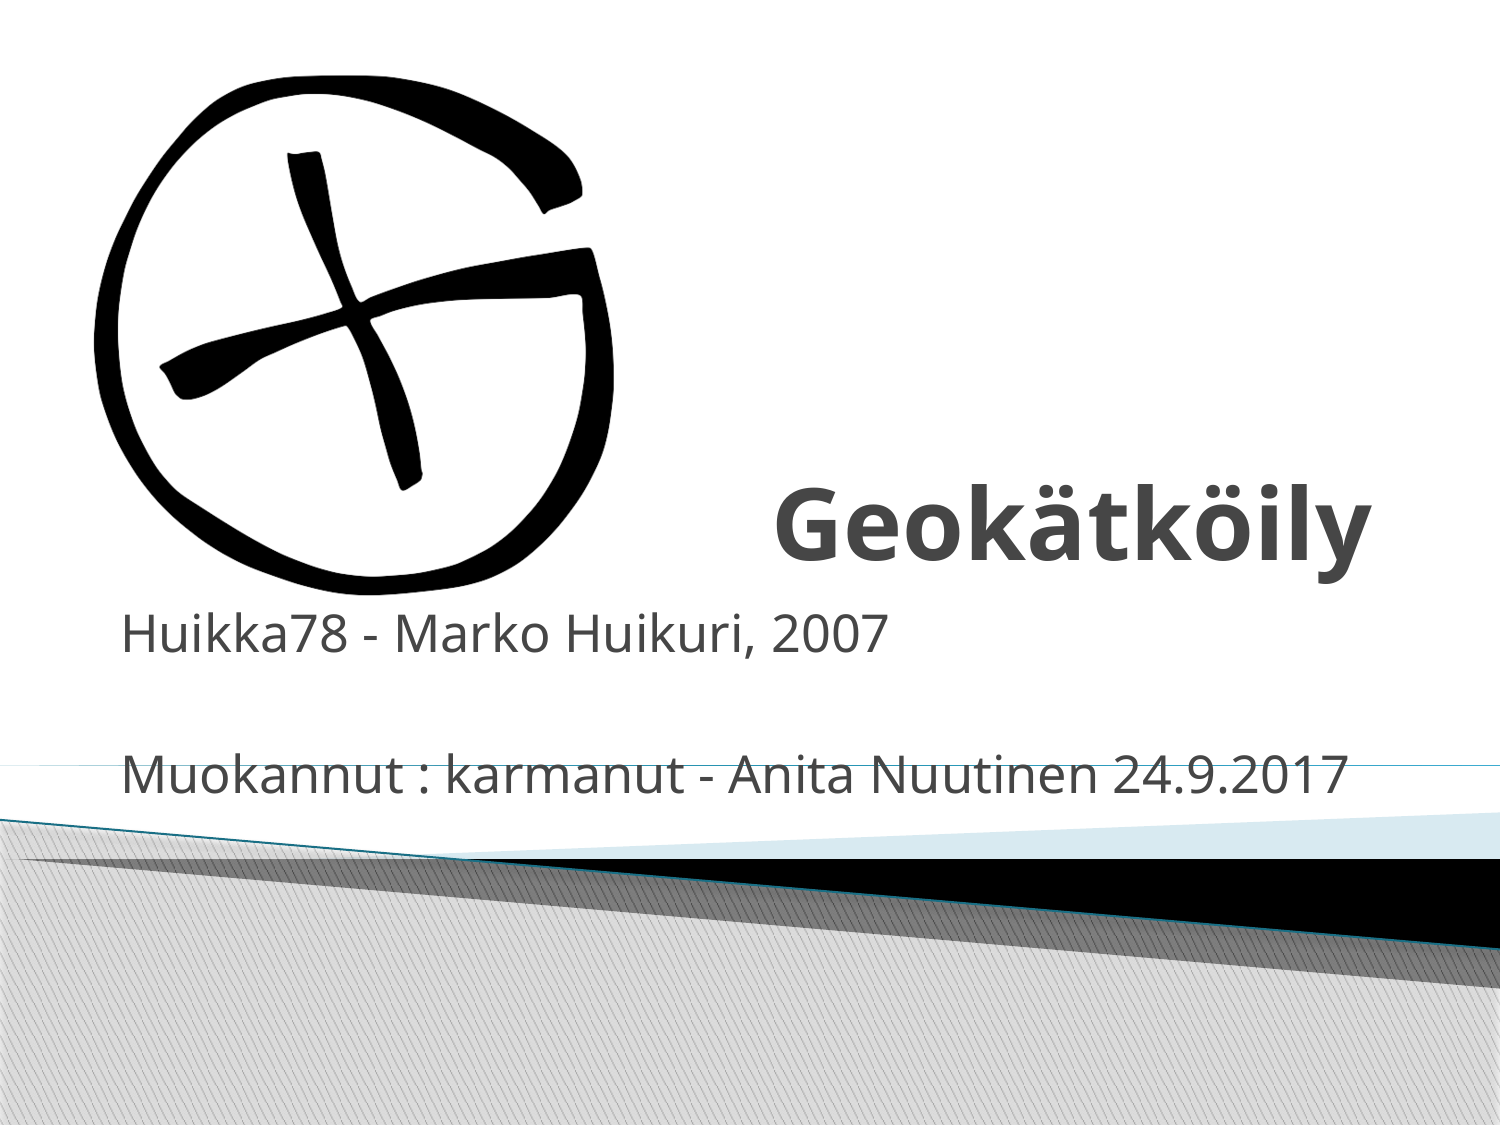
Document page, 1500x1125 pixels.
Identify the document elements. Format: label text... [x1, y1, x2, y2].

picture [58, 46, 657, 645]
title Geokätköily [662, 287, 1388, 588]
subtitle Huikka78 - Marko Huikuri, 2007 Muokannut : karmanut - Anita Nuutinen 24.9.2017 [112, 592, 1388, 858]
picture [5, 859, 1500, 989]
